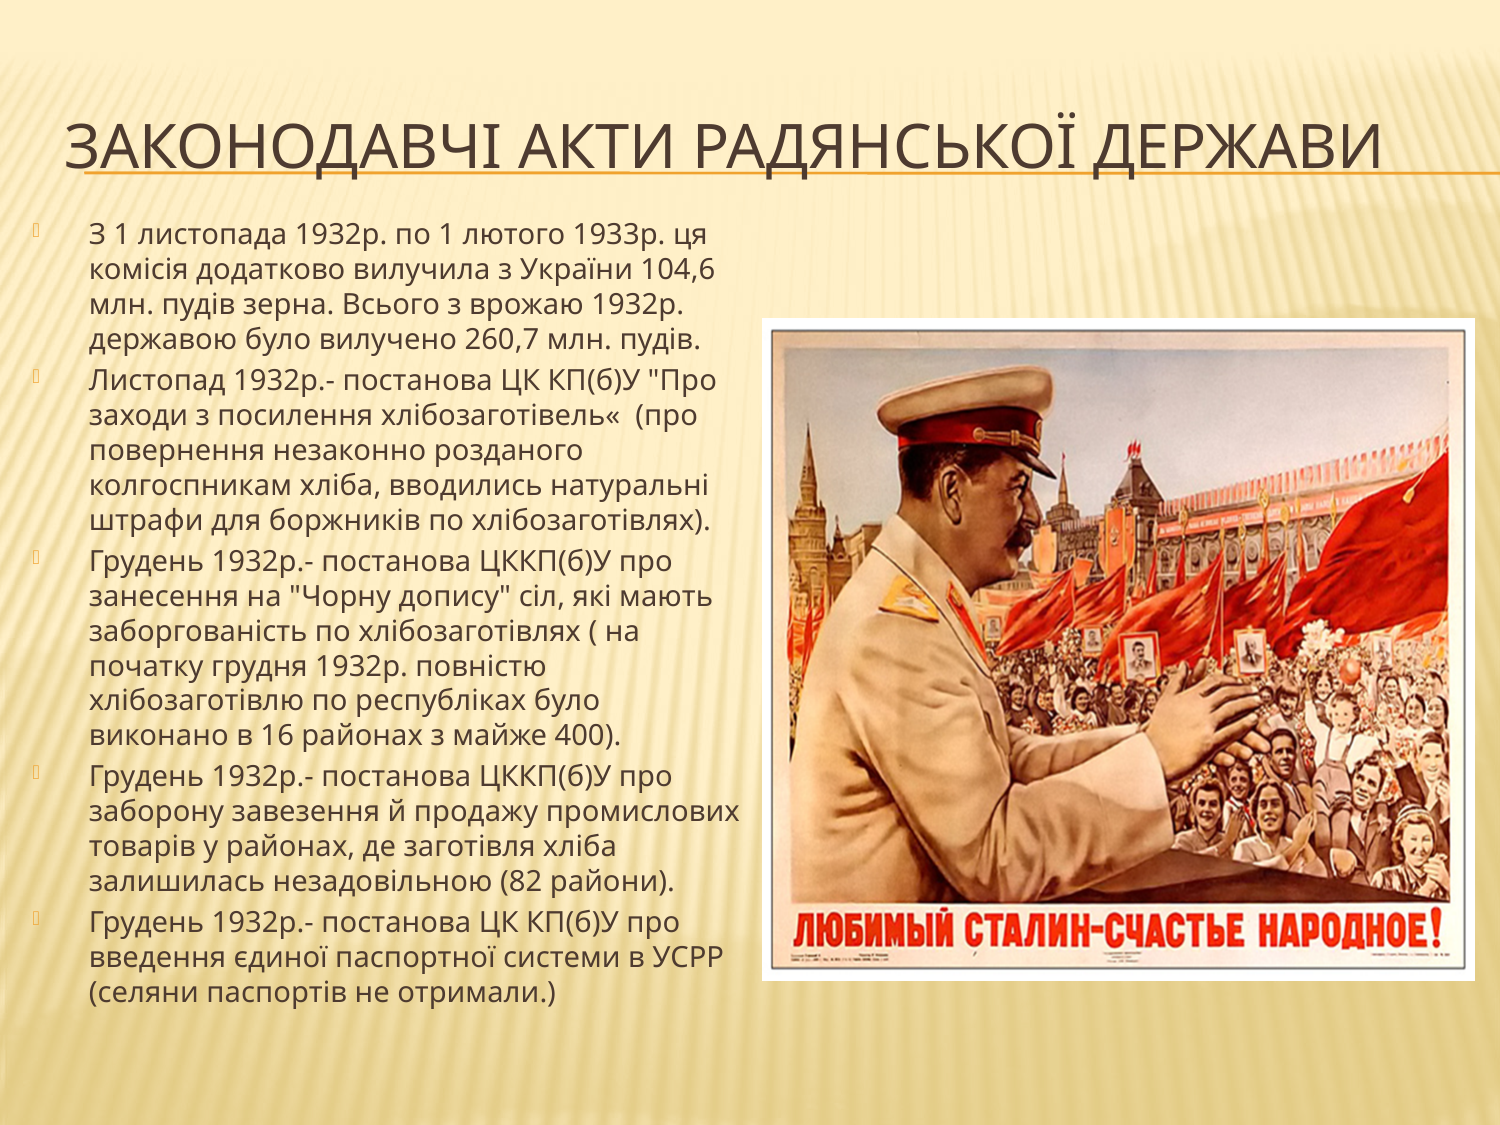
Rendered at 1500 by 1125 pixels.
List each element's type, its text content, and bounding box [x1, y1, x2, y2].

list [762, 318, 1475, 982]
title Законодавчі акти радянської держави [49, 75, 1475, 213]
list З 1 листопада 1932р. по 1 лютого 1933р. ця комісія додатково вилучила з України 104,6 млн. пудів зерна. Всього з врожаю 1932р. державою було вилучено 260,7 млн. пудів. Листопад 1932р.- постанова ЦК КП(б)У "Про заходи з посилення хлібозаготівель« (про повернення незаконно розданого колгоспникам хліба, вводились натуральні штрафи для боржників по хлібозаготівлях). Грудень 1932р.- постанова ЦККП(б)У про занесення на "Чорну допису" сіл, які мають заборгованість по хлібозаготівлях ( на початку грудня 1932р. повністю хлібозаготівлю по республіках було виконано в 16 районах з майже 400). Грудень 1932р.- постанова ЦККП(б)У про заборону завезення й продажу промислових товарів у районах, де заготівля хліба залишилась незадовільною (82 райони). Грудень 1932р.- постанова ЦК КП(б)У про введення єдиної паспортної системи в УСРР (селяни паспортів не отримали.) [17, 207, 762, 1107]
